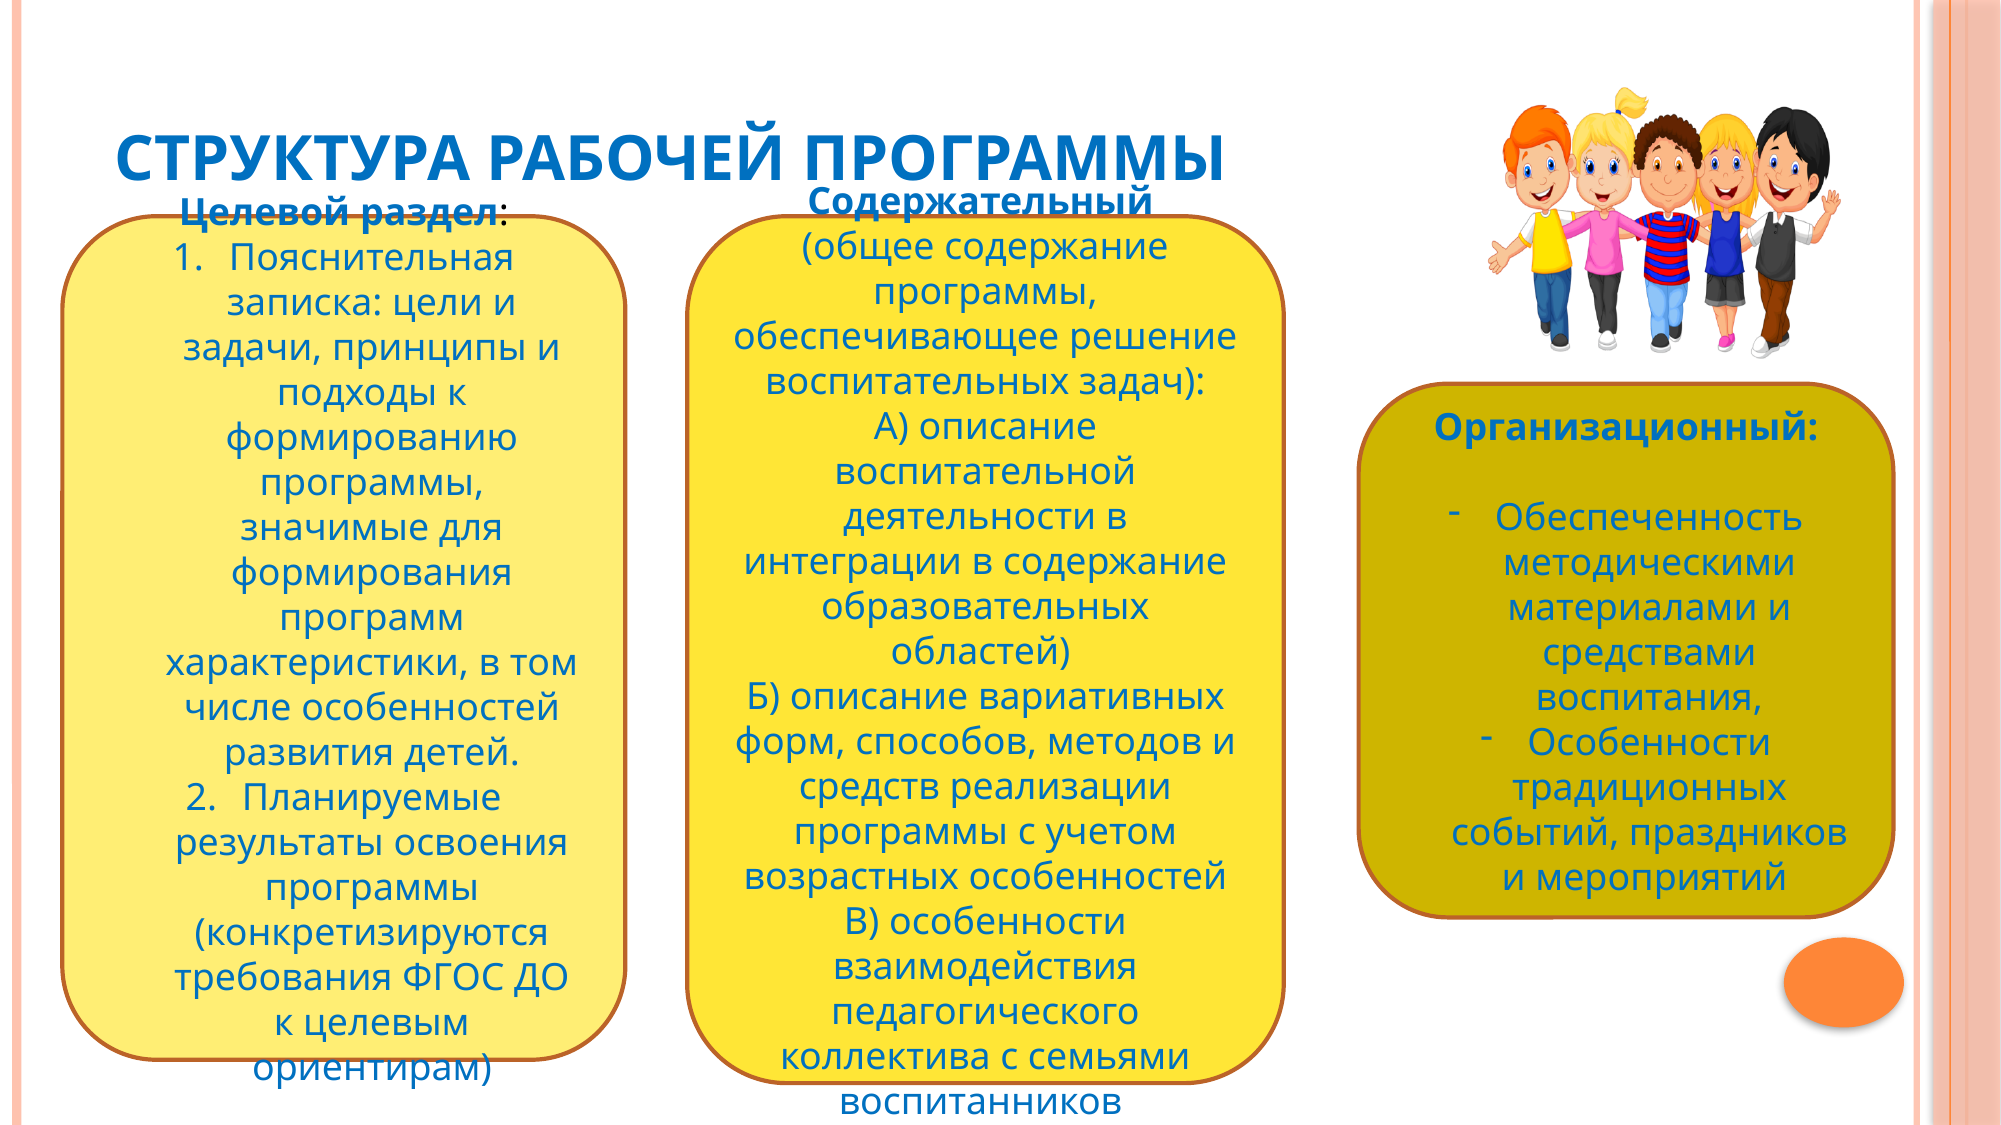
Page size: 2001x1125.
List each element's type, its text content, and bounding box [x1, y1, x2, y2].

title Структура рабочей программы [99, 45, 1734, 201]
text_box Целевой раздел: Пояснительная записка: цели и задачи, принципы и подходы к формированию программы, значимые для формирования программ характеристики, в том числе особенностей развития детей. Планируемые результаты освоения программы (конкретизируются требования ФГОС ДО к целевым ориентирам) [60, 214, 628, 1062]
text_box Организационный: Обеспеченность методическими материалами и средствами воспитания, Особенности традиционных событий, праздников и мероприятий [1356, 381, 1896, 920]
text_box Содержательный (общее содержание программы, обеспечивающее решение воспитательных задач): А) описание воспитательной деятельности в интеграции в содержание образовательных областей) Б) описание вариативных форм, способов, методов и средств реализации программы с учетом возрастных особенностей В) особенности взаимодействия педагогического коллектива с семьями воспитанников [685, 214, 1286, 1086]
picture [1485, 84, 1841, 359]
